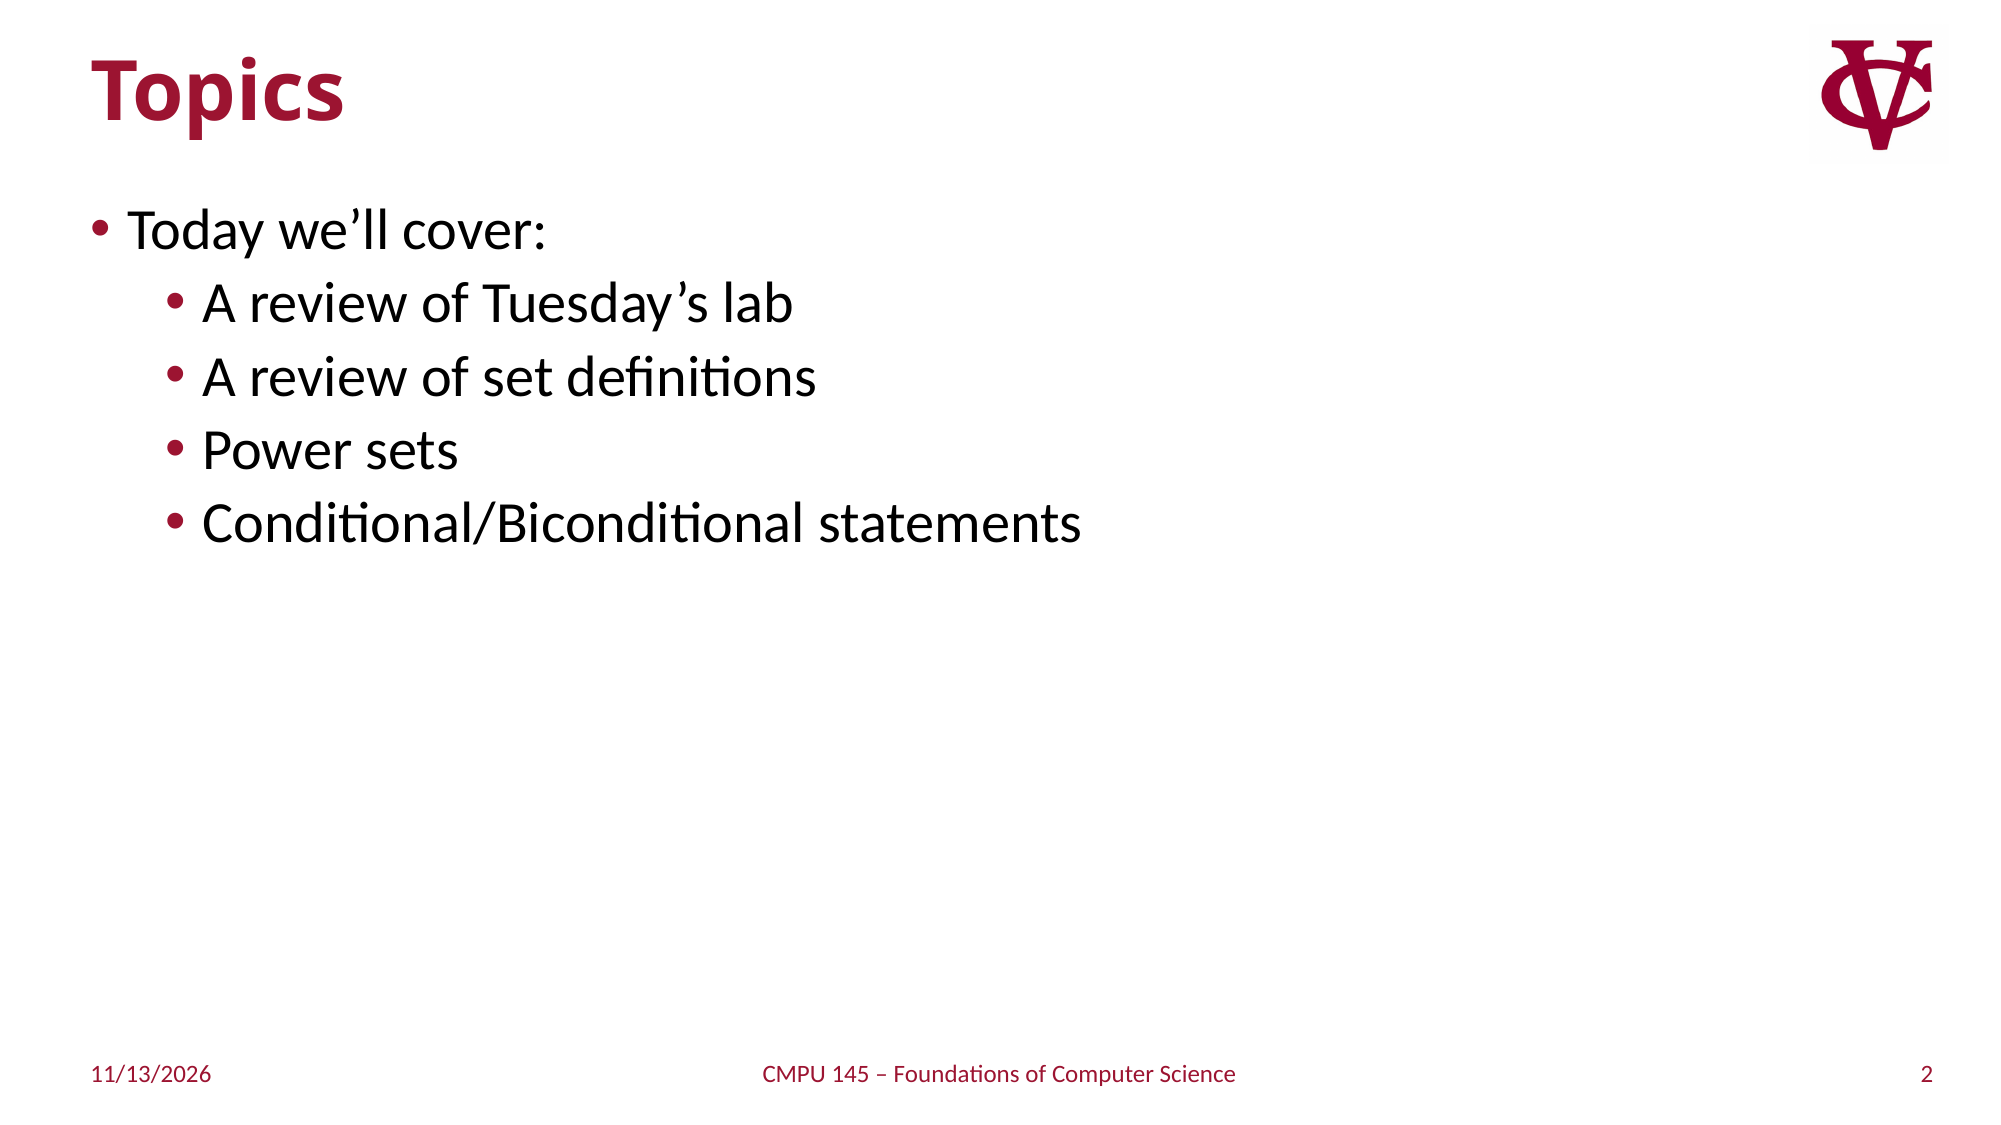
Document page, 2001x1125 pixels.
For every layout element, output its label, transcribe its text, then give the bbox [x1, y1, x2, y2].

slide_number 2 [1384, 1042, 1949, 1103]
picture [1809, 24, 1949, 164]
title Topics [75, 37, 1793, 151]
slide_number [75, 1042, 640, 1103]
list Today we’ll cover: A review of Tuesday’s lab A review of set definitions Power sets Conditional/Biconditional statements [75, 191, 1925, 599]
footer CMPU 145 – Foundations of Computer Science [662, 1042, 1338, 1103]
